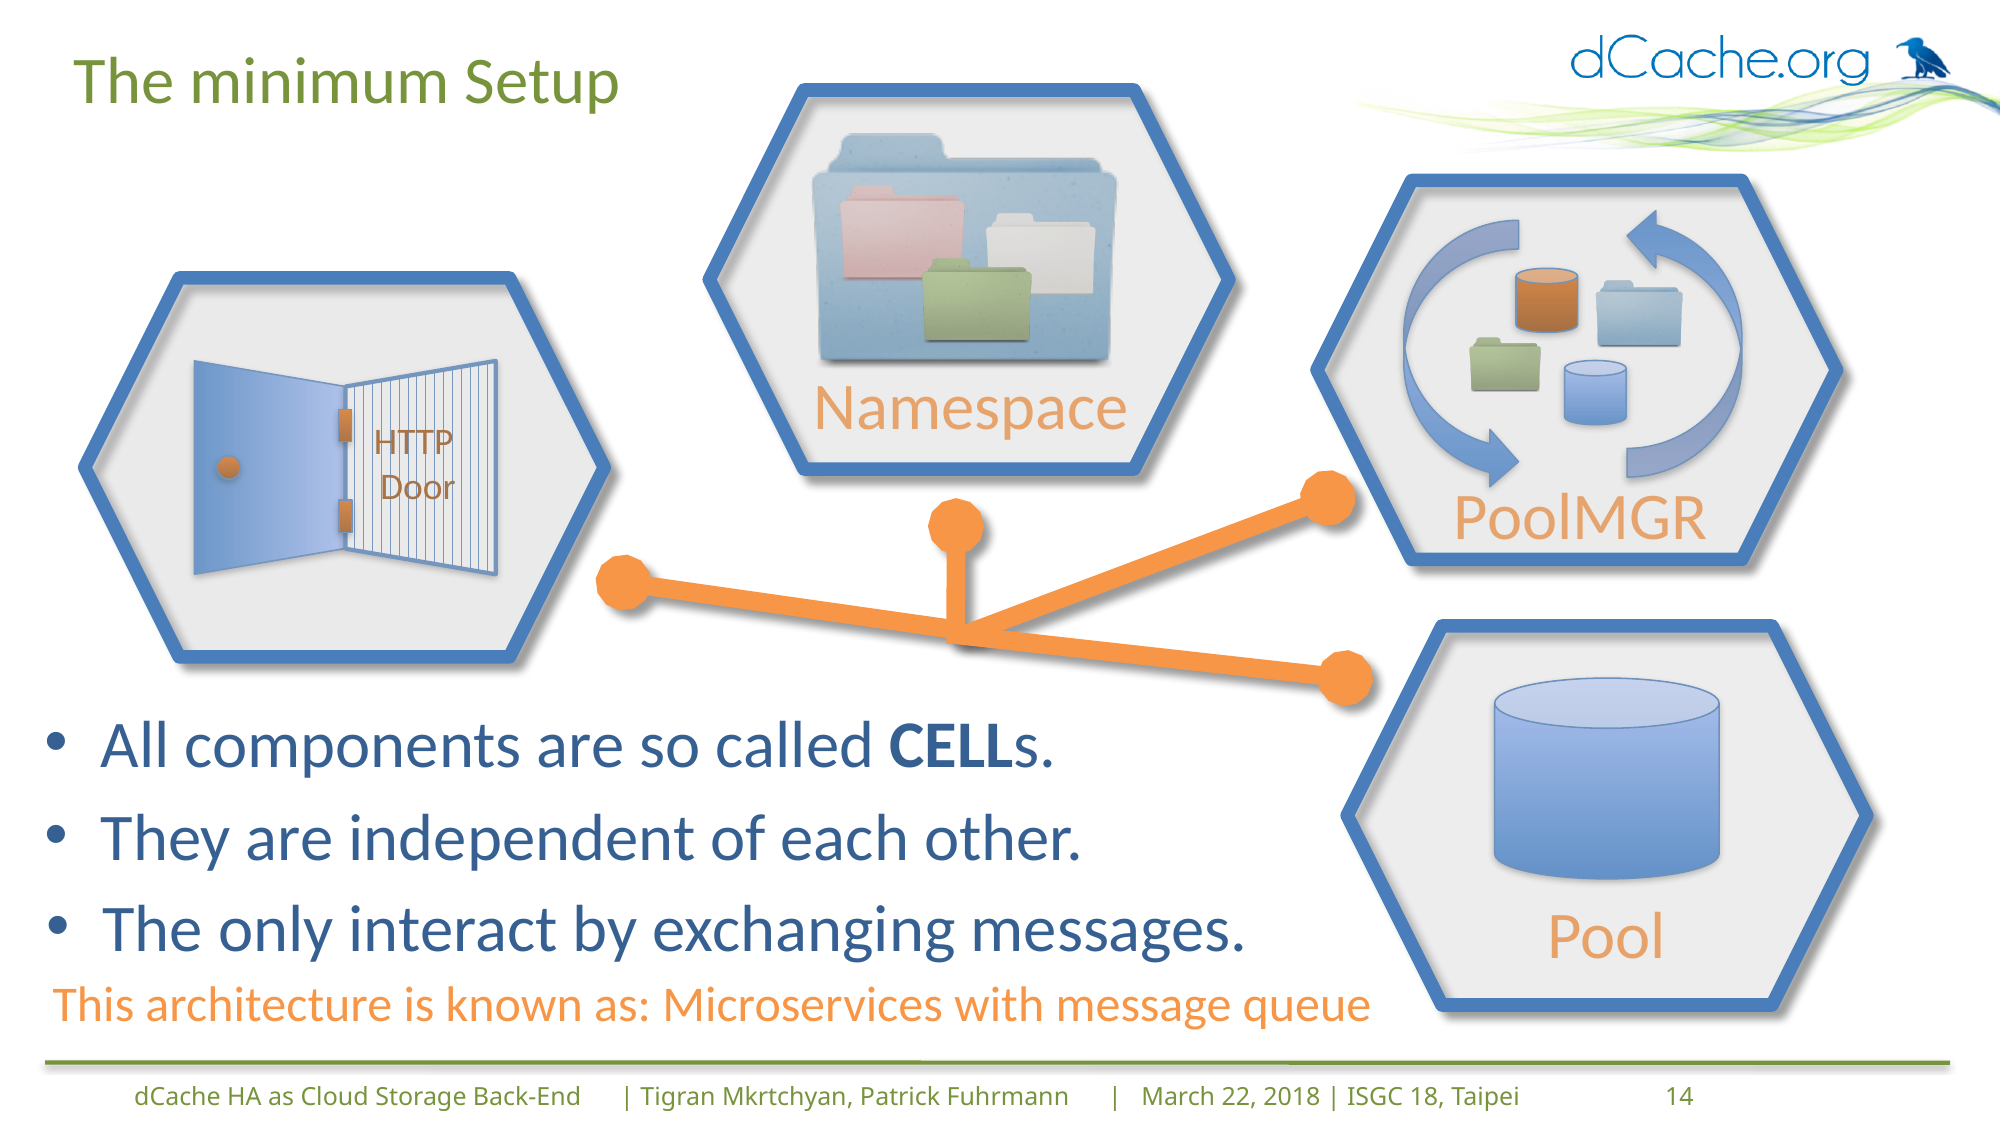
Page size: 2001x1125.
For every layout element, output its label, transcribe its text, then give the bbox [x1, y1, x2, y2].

picture [1295, 24, 2000, 161]
text_box This architecture is known as: Microservices with message queue [37, 1012, 1649, 1114]
text_box The only interact by exchanging messages. [31, 876, 83, 1012]
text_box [623, 497, 1346, 679]
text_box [84, 89, 1867, 1006]
list All components are so called CELLs. They are independent of each other. [29, 693, 80, 1010]
title The minimum Setup [0, 29, 820, 217]
